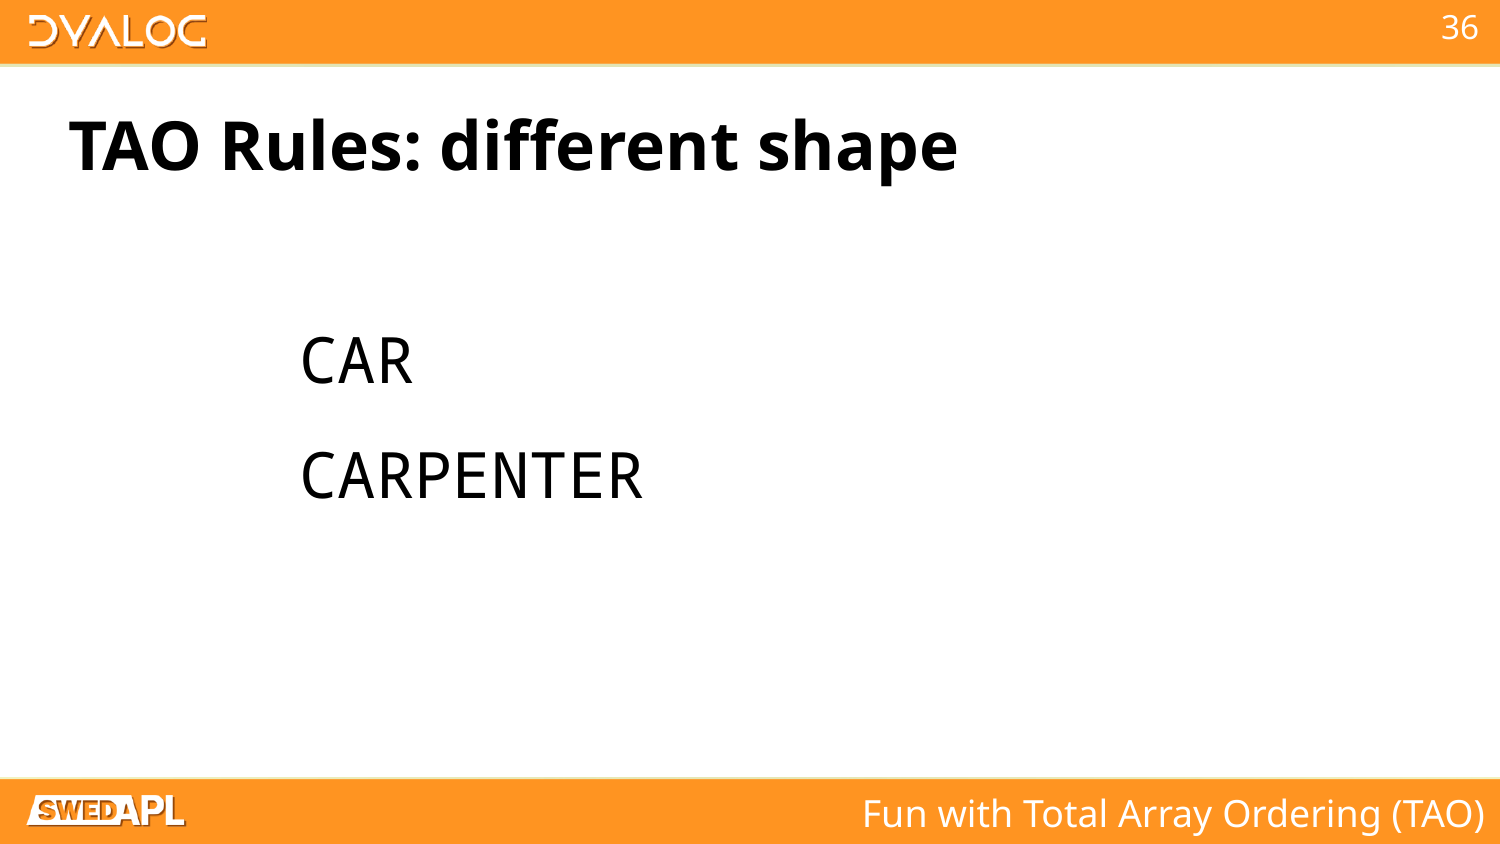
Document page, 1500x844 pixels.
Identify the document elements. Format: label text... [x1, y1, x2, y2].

title TAO Rules: different shape [53, 94, 1425, 192]
picture [0, 776, 1500, 844]
list CAR CARPENTER [53, 196, 1467, 754]
picture [0, 0, 1500, 68]
